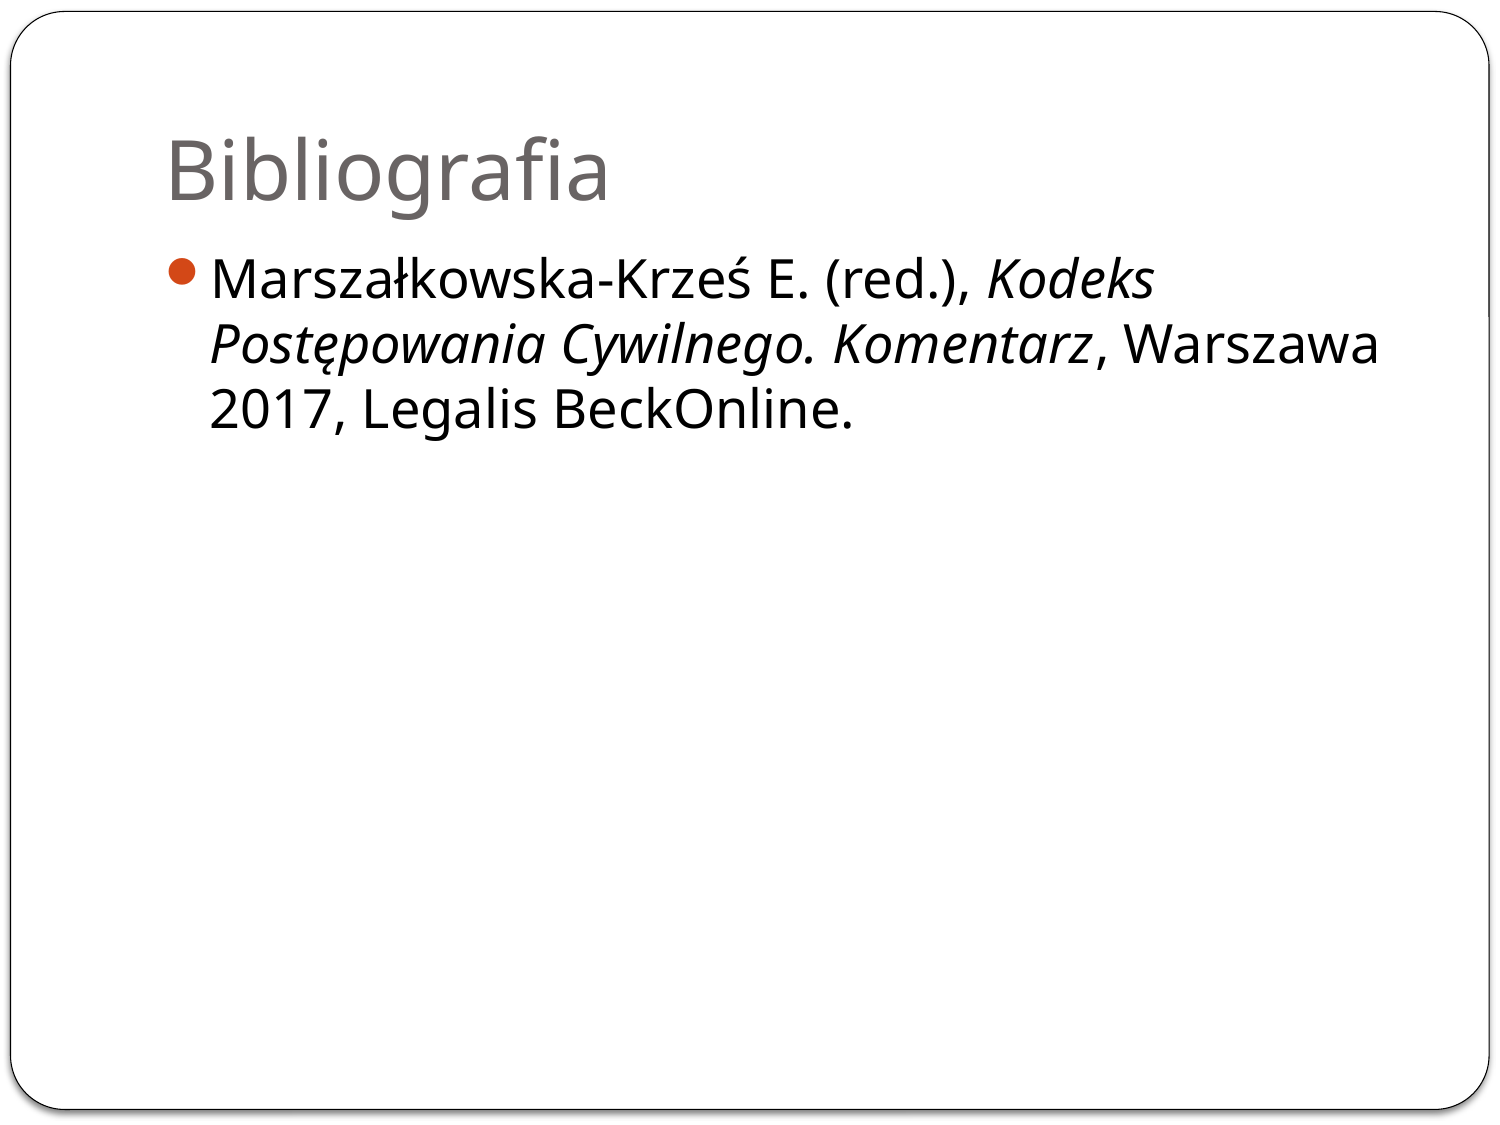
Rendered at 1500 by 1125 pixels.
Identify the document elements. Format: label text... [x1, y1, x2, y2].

title Bibliografia [150, 45, 1425, 233]
list Marszałkowska-Krześ E. (red.), Kodeks Postępowania Cywilnego. Komentarz, Warszawa 2017, Legalis BeckOnline. [150, 237, 1425, 988]
